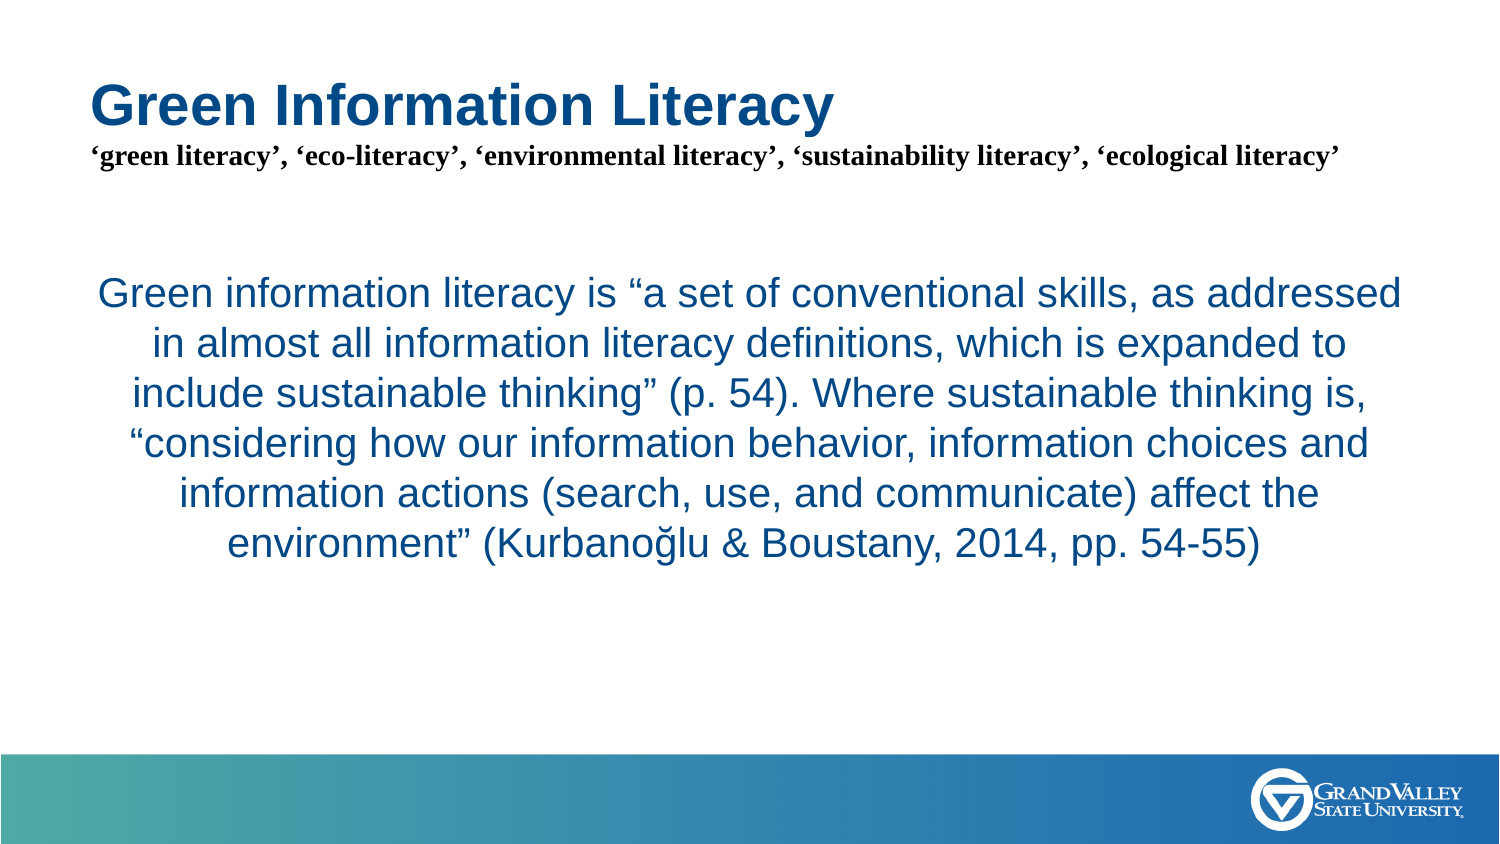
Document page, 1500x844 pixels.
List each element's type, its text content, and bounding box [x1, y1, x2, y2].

picture [1, 0, 1499, 844]
list Green information literacy is “a set of conventional skills, as addressed in almost all information literacy definitions, which is expanded to include sustainable thinking” (p. 54). Where sustainable thinking is, “considering how our information behavior, information choices and information actions (search, use, and communicate) affect the environment” (Kurbanoğlu & Boustany, 2014, pp. 54-55) [75, 204, 1425, 694]
title Green Information Literacy ‘green literacy’, ‘eco-literacy’, ‘environmental literacy’, ‘sustainability literacy’, ‘ecological literacy’ [75, 58, 1425, 180]
